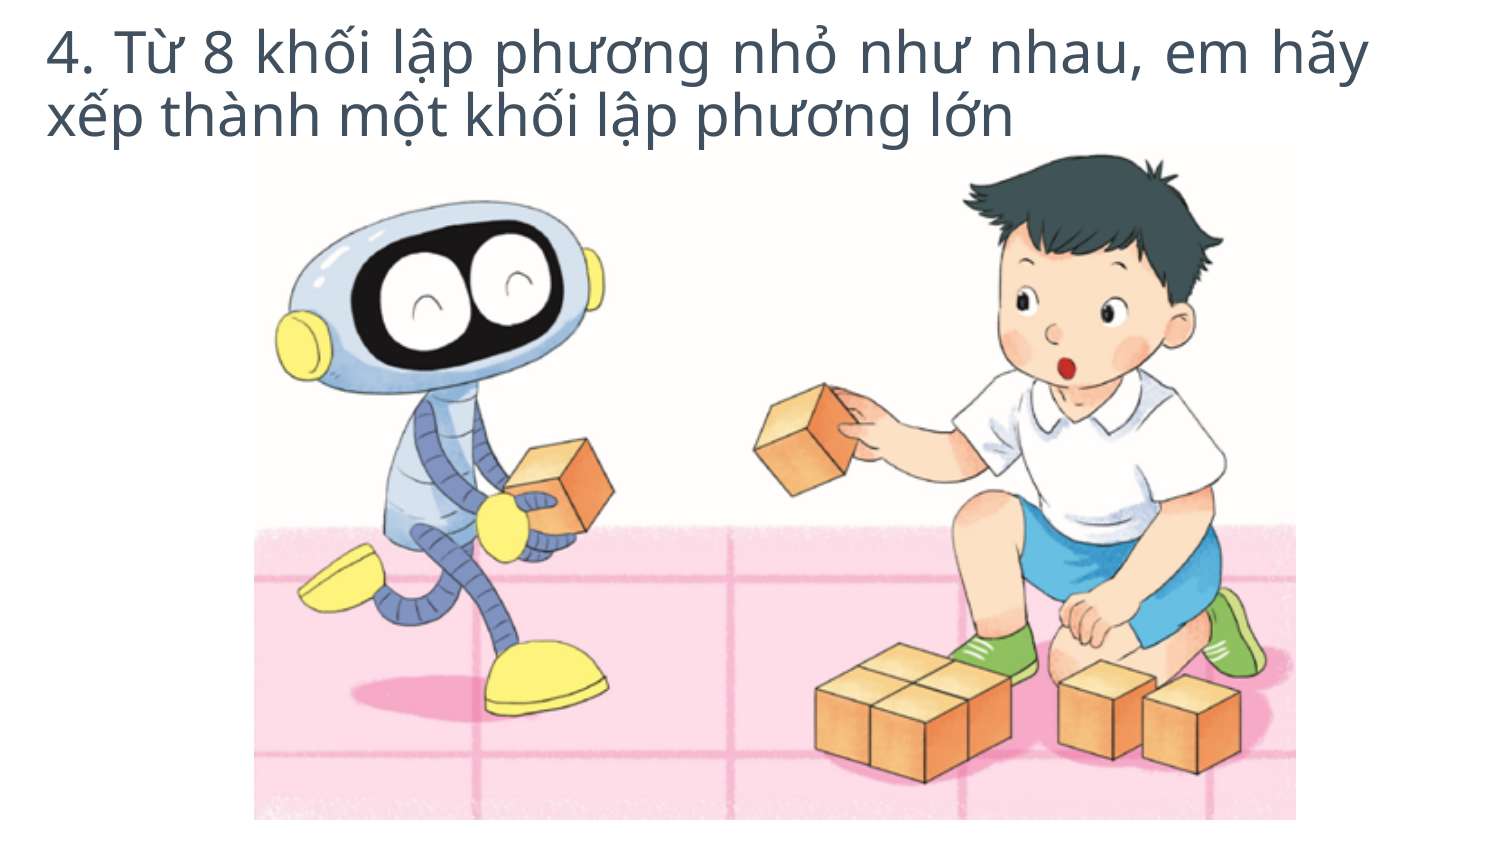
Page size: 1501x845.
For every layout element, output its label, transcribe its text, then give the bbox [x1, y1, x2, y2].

text_box 4. Từ 8 khối lập phương nhỏ như nhau, em hãy xếp thành một khối lập phương lớn [31, 33, 1385, 139]
picture [254, 132, 1296, 820]
